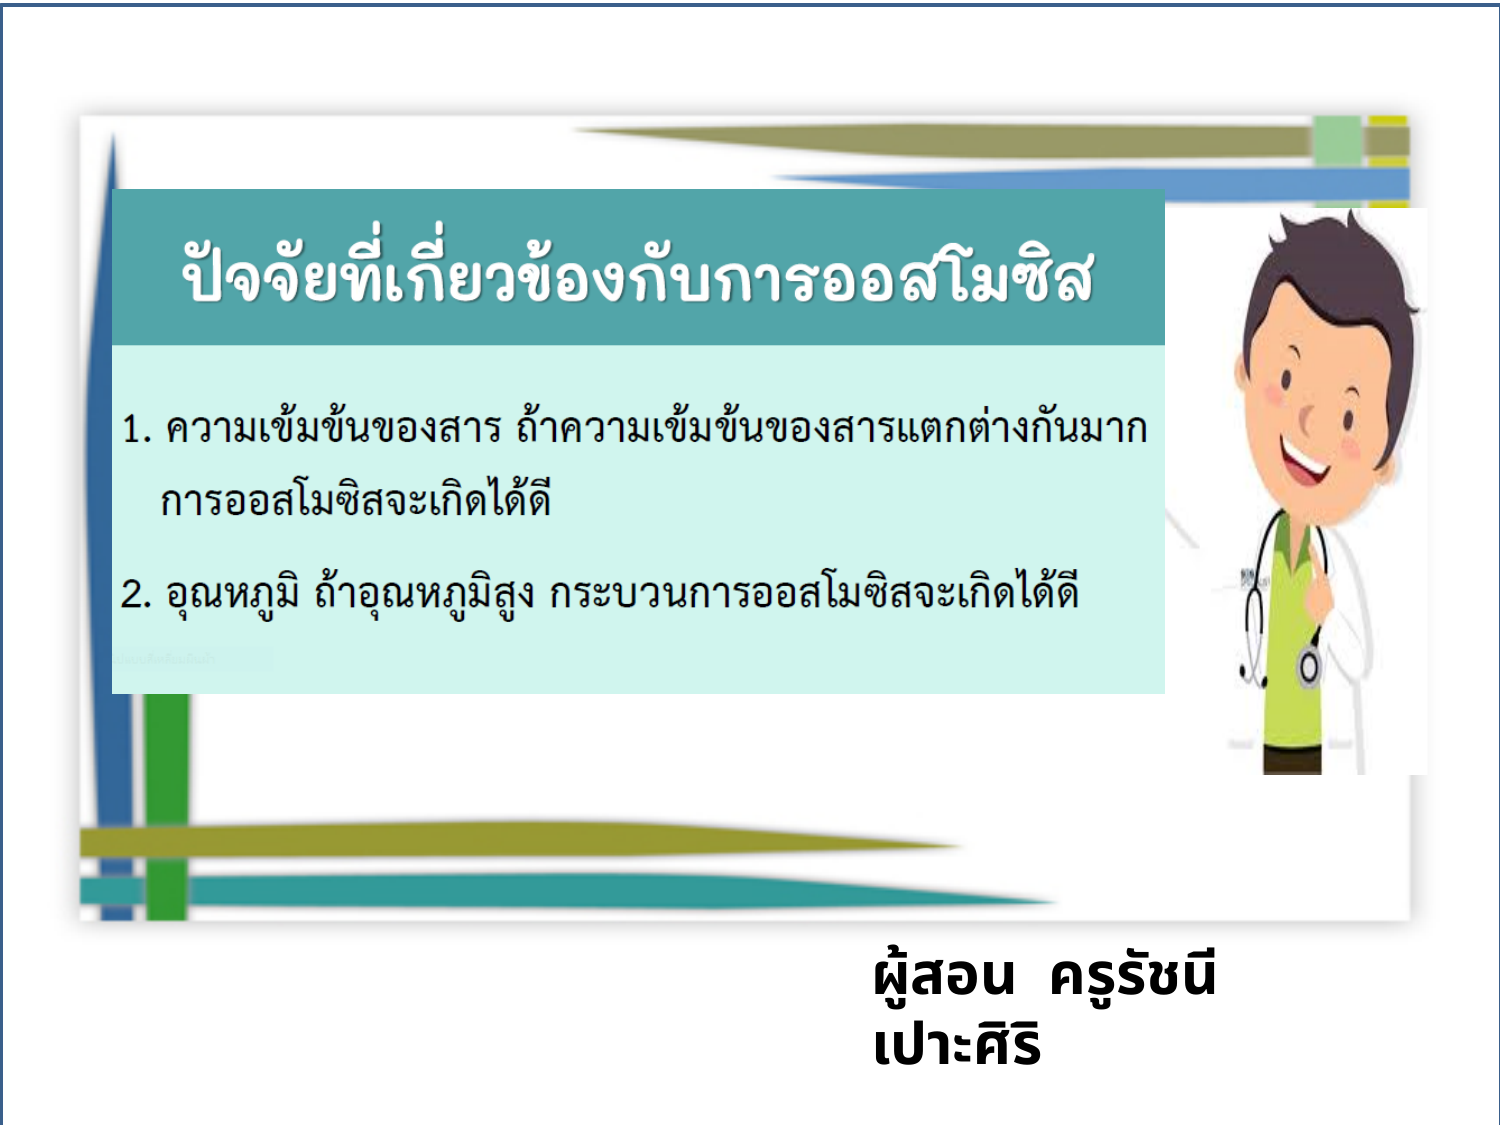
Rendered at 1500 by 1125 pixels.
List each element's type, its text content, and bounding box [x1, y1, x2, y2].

text_box [1107, 206, 1430, 777]
picture [111, 189, 1165, 694]
text_box ผู้สอน ครูรัชนี เปาะศิริ [856, 928, 1353, 1084]
text_box [0, 3, 1500, 1125]
